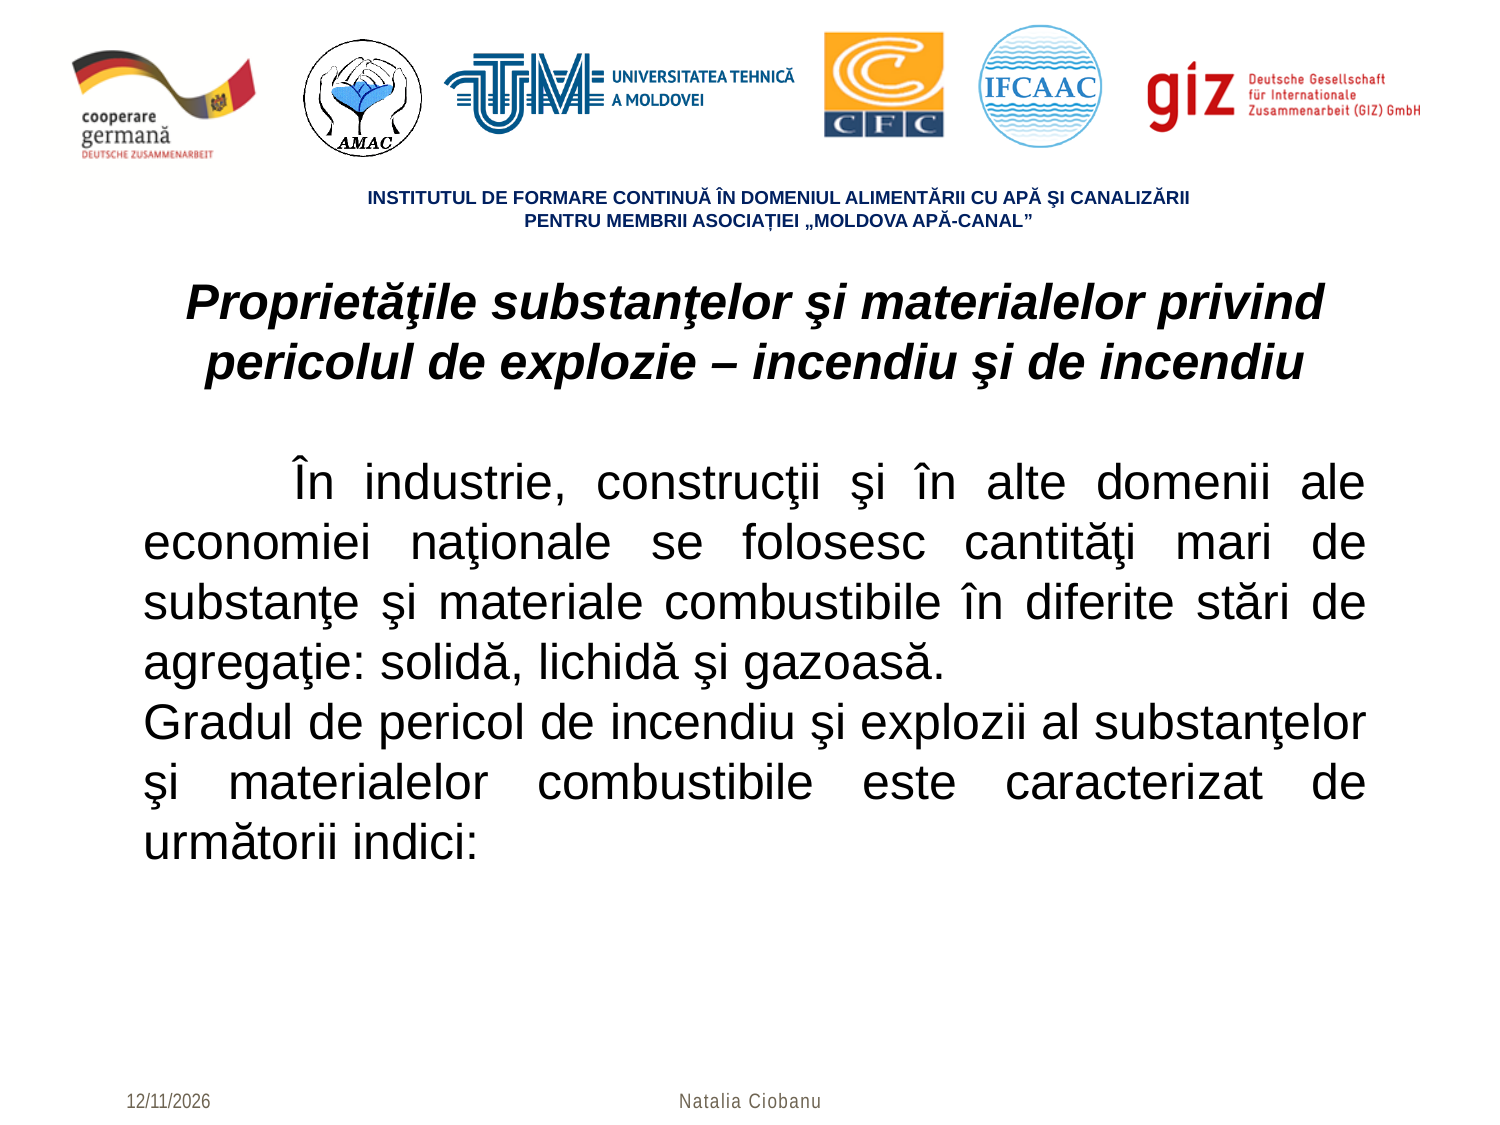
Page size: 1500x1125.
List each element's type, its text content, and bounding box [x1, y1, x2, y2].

text_box INSTITUTUL DE FORMARE CONTINUĂ ÎN DOMENIUL ALIMENTĂRII CU APĂ ŞI CANALIZĂRII PENTRU MEMBRII ASOCIAȚIEI „MOLDOVA APĂ-CANAL” [190, 128, 1366, 239]
text_box Proprietăţile substanţelor şi materialelor privind pericolul de explozie – incendiu şi de incendiu În industrie, construcţii şi în alte domenii ale economiei naţionale se folosesc cantităţi mari de substanţe şi materiale combustibile în diferite stări de agregaţie: solidă, lichidă şi gazoasă. Gradul de pericol de incendiu şi explozii al substanţelor şi materialelor combustibile este caracterizat de următorii indici: [129, 262, 1383, 877]
picture [434, 47, 800, 140]
footer Natalia Ciobanu [469, 1079, 1031, 1121]
picture [303, 38, 422, 158]
picture [822, 23, 948, 149]
picture [1136, 55, 1435, 147]
picture [970, 16, 1109, 154]
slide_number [111, 1079, 325, 1121]
picture [31, 7, 300, 213]
